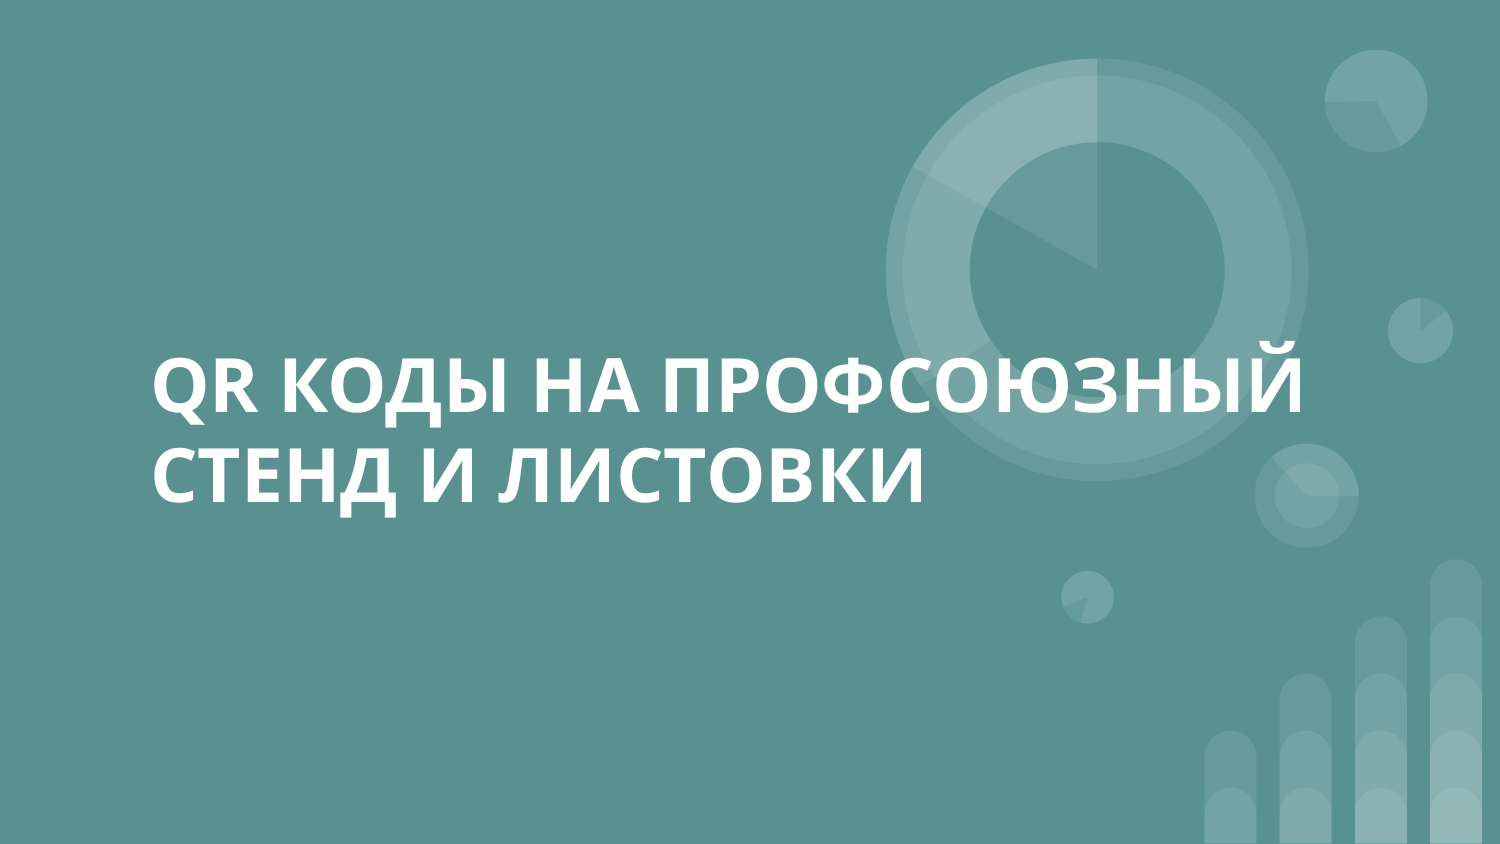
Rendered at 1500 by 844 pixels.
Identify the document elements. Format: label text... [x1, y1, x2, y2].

title QR КОДЫ НА ПРОФСОЮЗНЫЙ СТЕНД И ЛИСТОВКИ [135, 264, 1329, 590]
